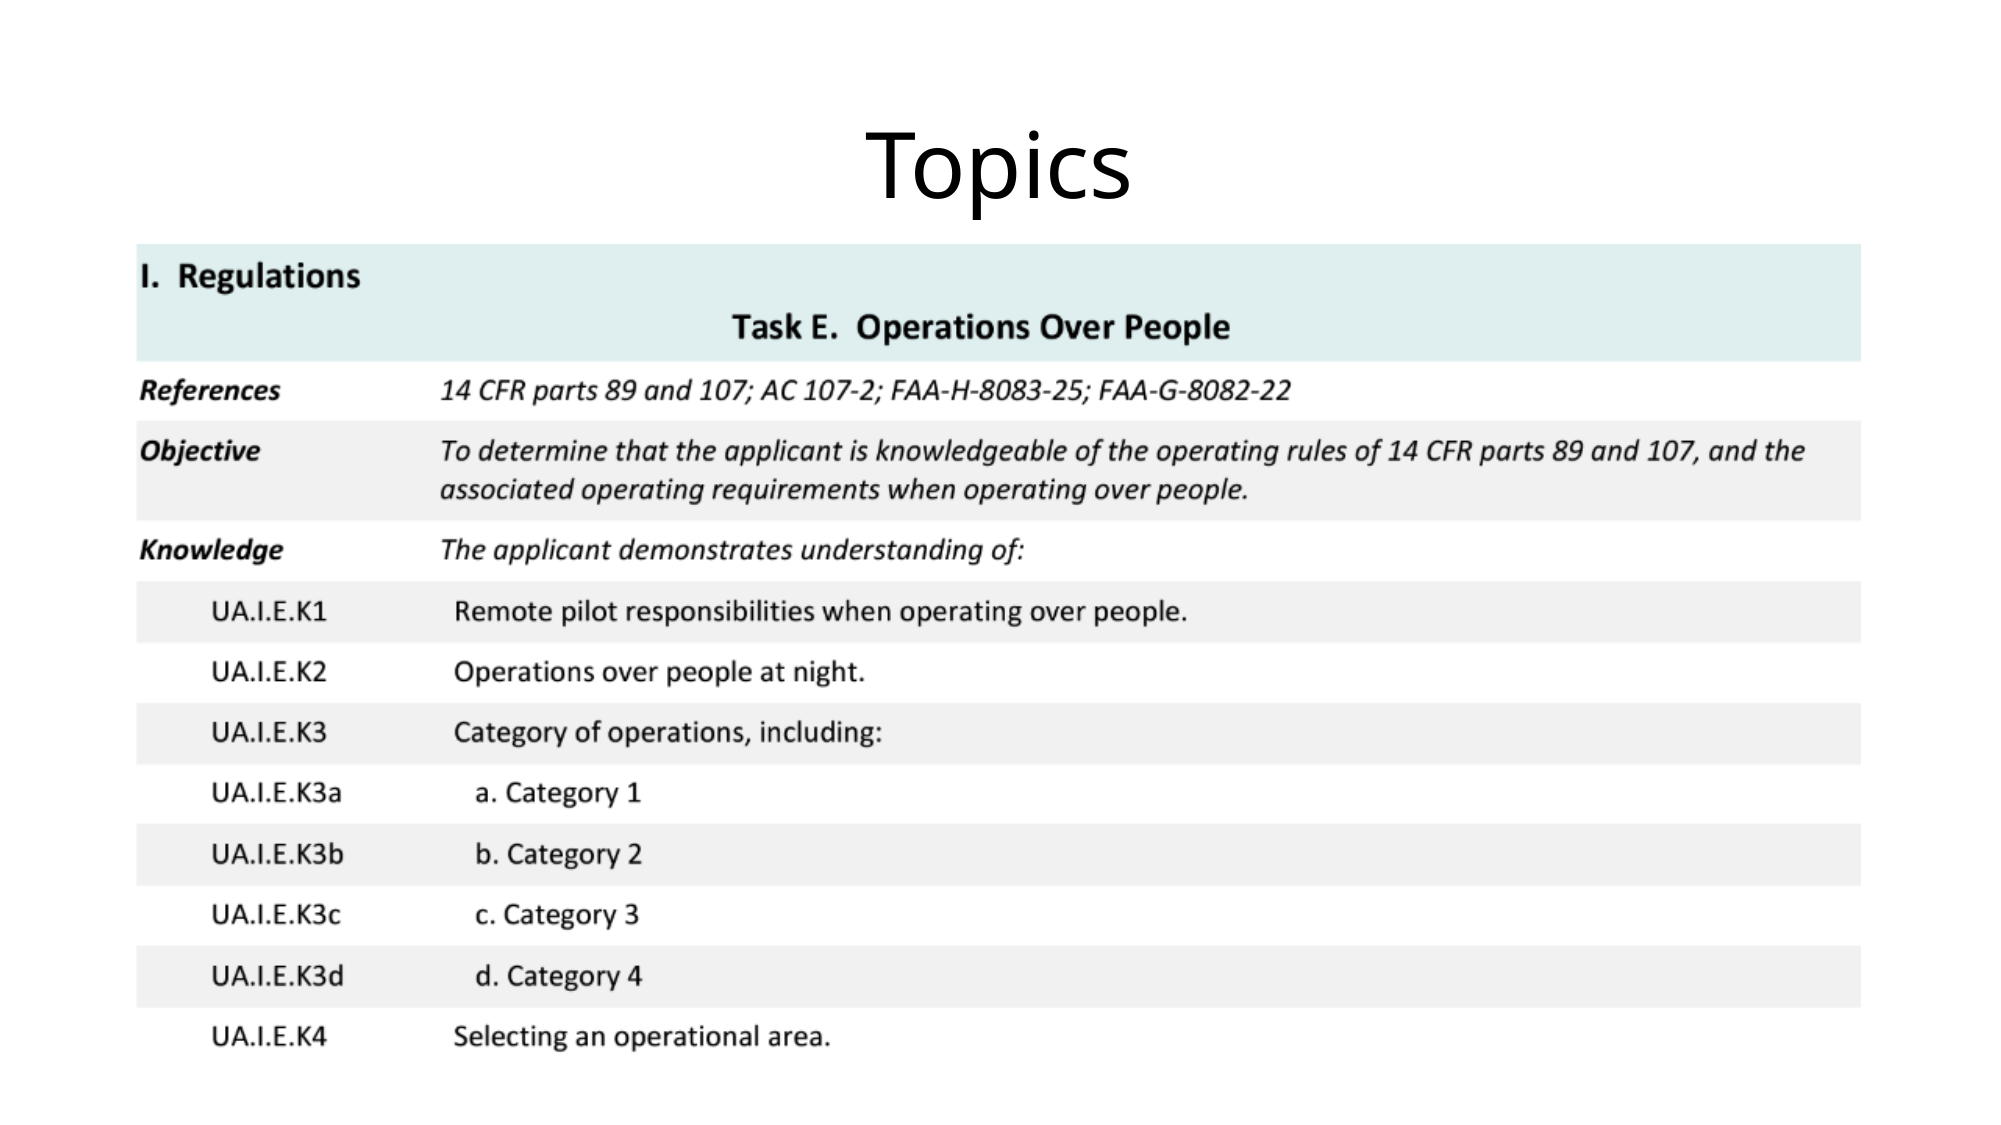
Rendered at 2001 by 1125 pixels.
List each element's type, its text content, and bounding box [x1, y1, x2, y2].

picture [135, 244, 1862, 1066]
title Topics [137, 59, 1863, 278]
